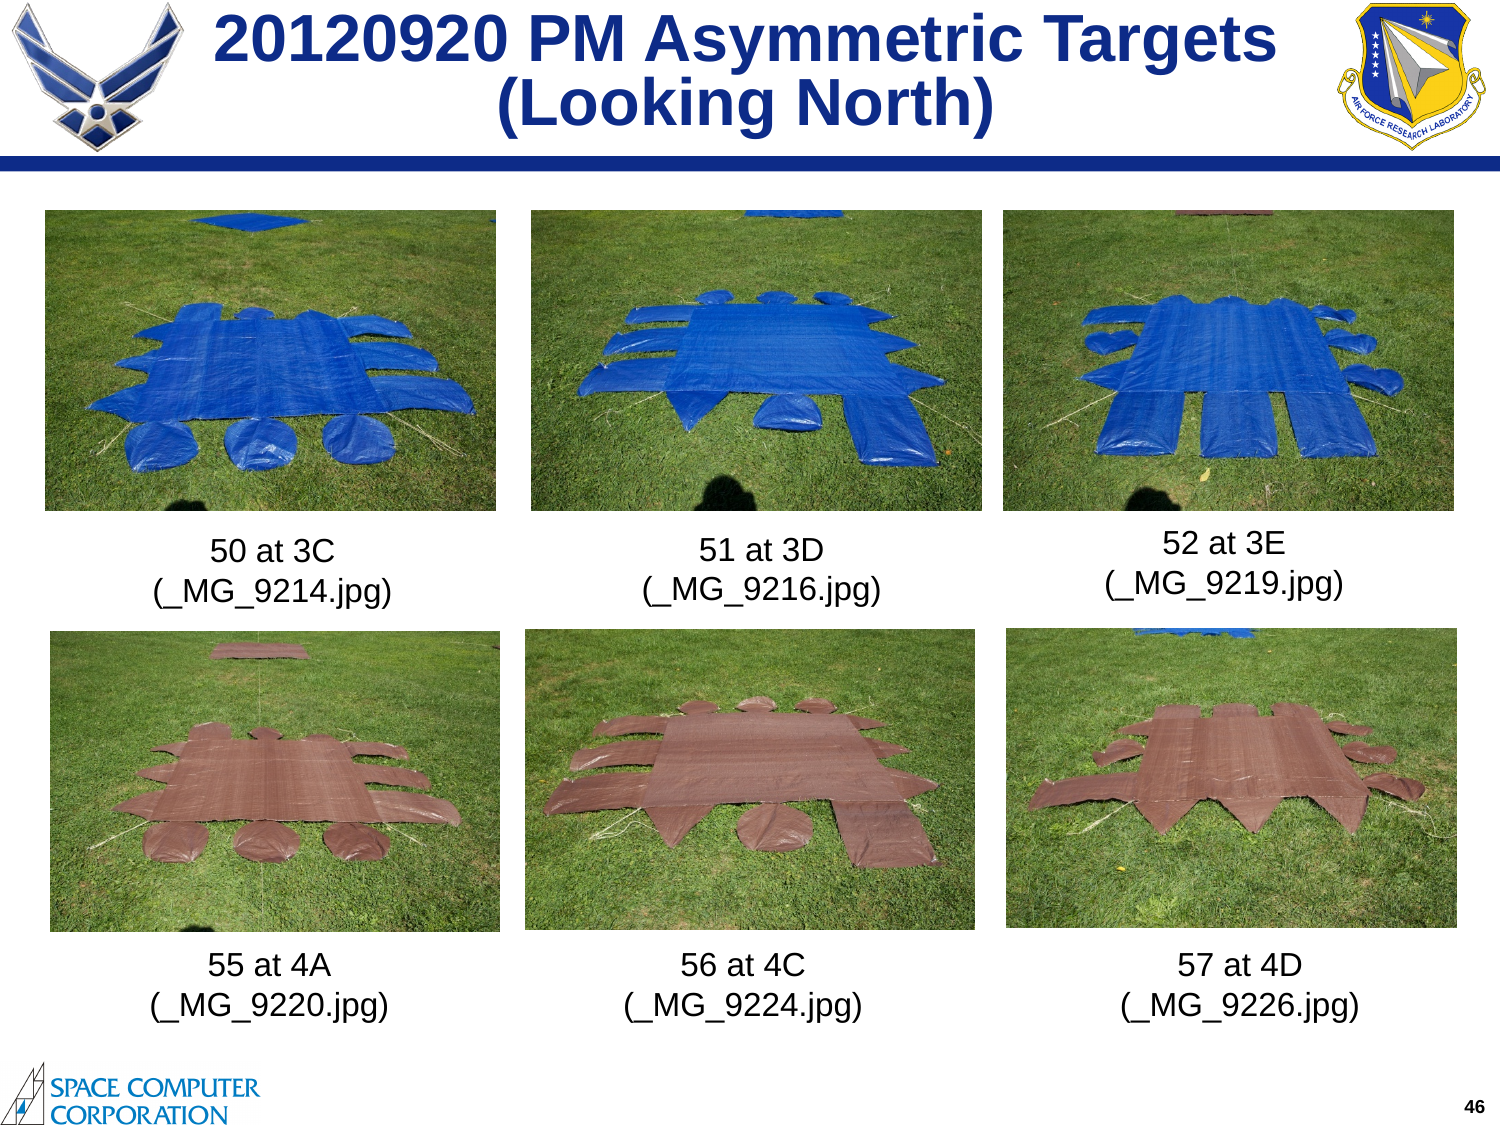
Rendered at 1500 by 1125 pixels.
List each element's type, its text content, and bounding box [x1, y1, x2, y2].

picture [530, 210, 982, 512]
text_box 57 at 4D (_MG_9226.jpg) [1105, 938, 1376, 1031]
title 20120920 PM Asymmetric Targets (Looking North) [162, 0, 1338, 149]
picture [524, 629, 976, 930]
picture [0, 1061, 261, 1125]
picture [44, 210, 496, 512]
text_box 56 at 4C (_MG_9224.jpg) [608, 939, 879, 1031]
text_box 50 at 3C (_MG_9214.jpg) [137, 521, 408, 617]
picture [1005, 627, 1457, 929]
text_box 51 at 3D (_MG_9216.jpg) [626, 520, 897, 615]
picture [49, 630, 501, 932]
picture [1002, 210, 1454, 512]
text_box 55 at 4A (_MG_9220.jpg) [134, 941, 405, 1031]
picture [1337, 3, 1486, 151]
text_box 52 at 3E (_MG_9219.jpg) [1089, 520, 1360, 609]
picture [2, 0, 198, 156]
